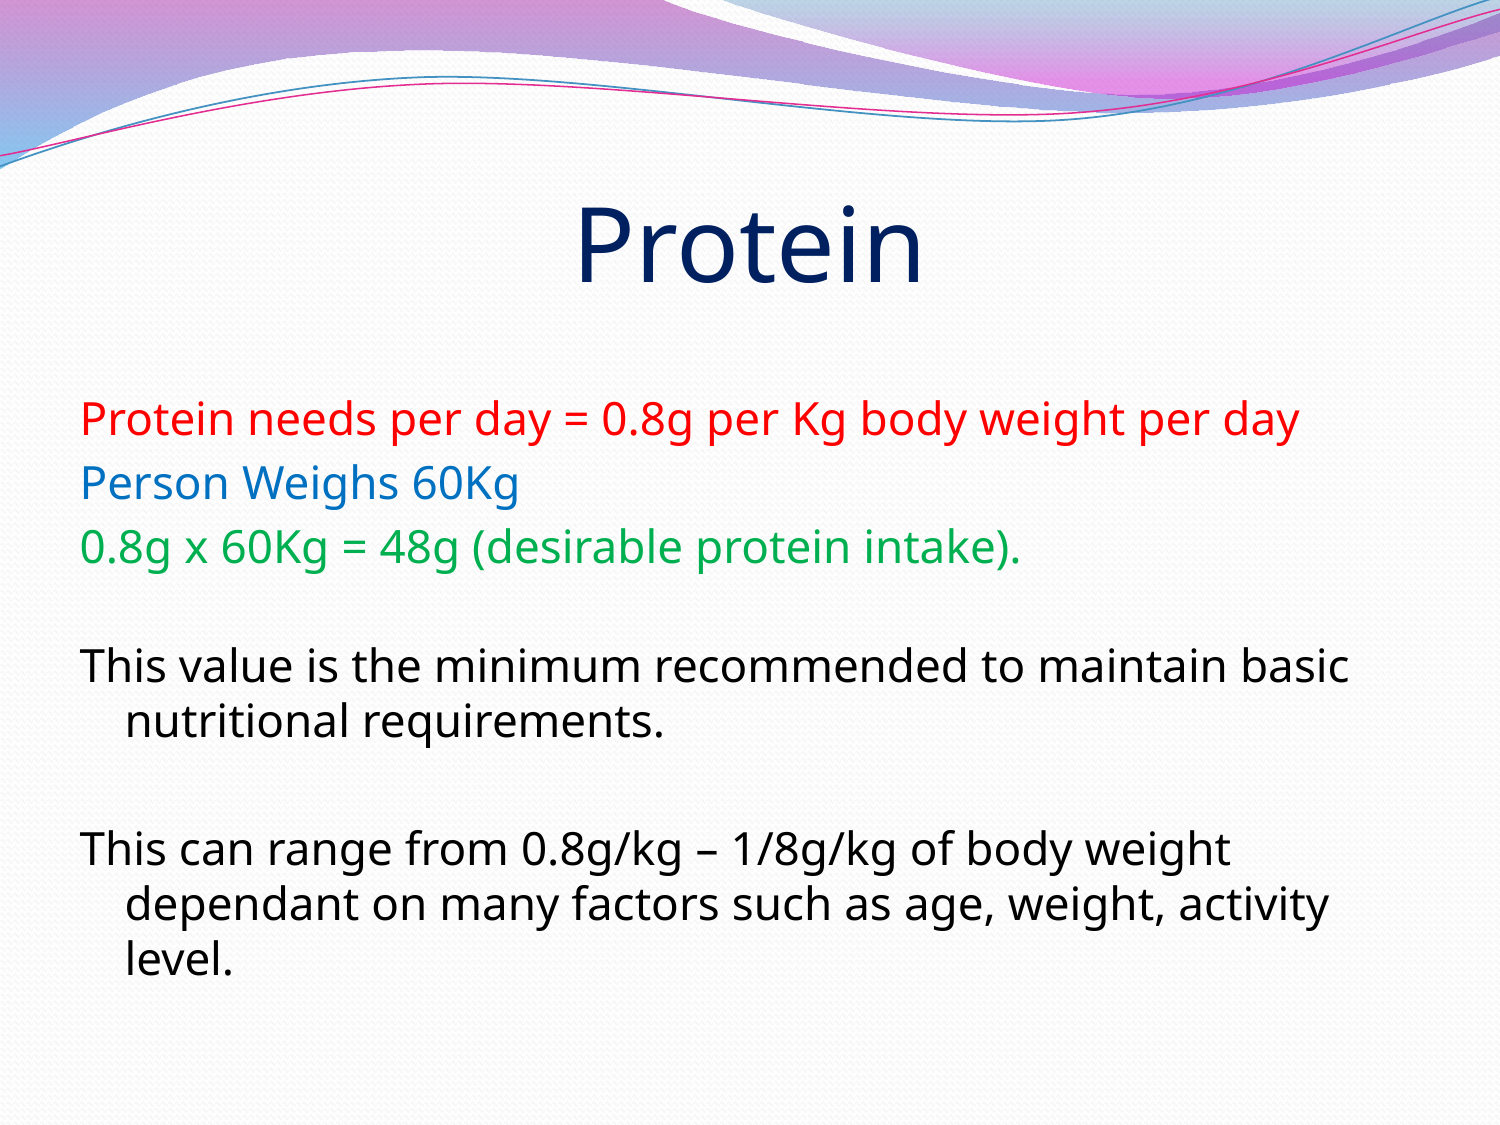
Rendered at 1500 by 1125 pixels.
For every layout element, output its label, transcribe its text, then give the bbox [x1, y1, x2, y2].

list Protein needs per day = 0.8g per Kg body weight per day Person Weighs 60Kg 0.8g x 60Kg = 48g (desirable protein intake). This value is the minimum recommended to maintain basic nutritional requirements. This can range from 0.8g/kg – 1/8g/kg of body weight dependant on many factors such as age, weight, activity level. [64, 382, 1415, 1125]
title Protein [75, 115, 1425, 303]
